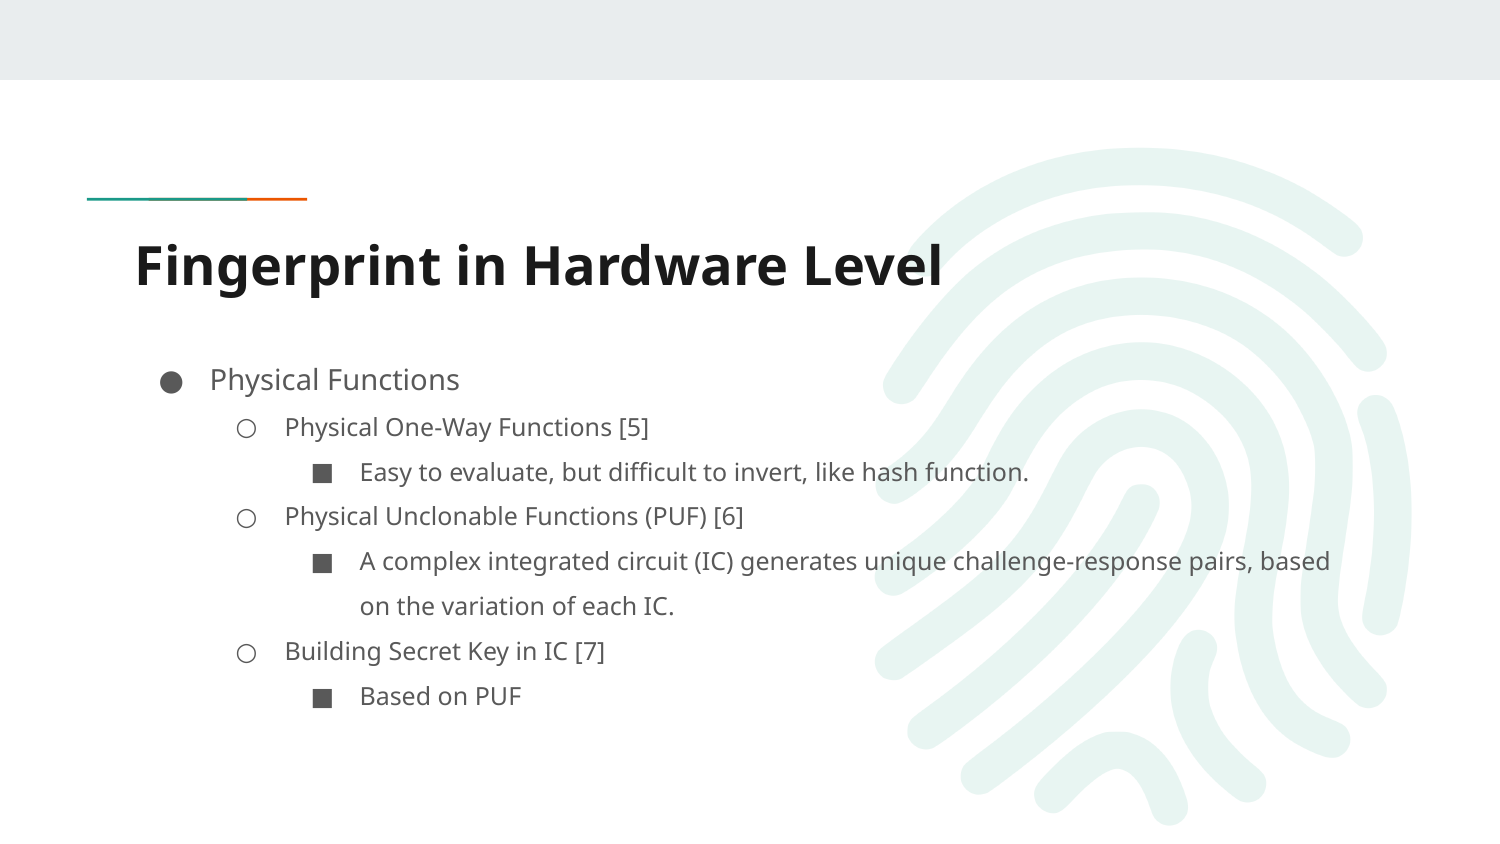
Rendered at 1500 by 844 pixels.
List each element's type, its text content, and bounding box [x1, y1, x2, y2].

title Fingerprint in Hardware Level [119, 216, 1381, 305]
list Physical Functions Physical One-Way Functions [5] Easy to evaluate, but difficult to invert, like hash function. Physical Unclonable Functions (PUF) [6] A complex integrated circuit (IC) generates unique challenge-response pairs, based on the variation of each IC. Building Secret Key in IC [7] Based on PUF [119, 341, 1381, 712]
